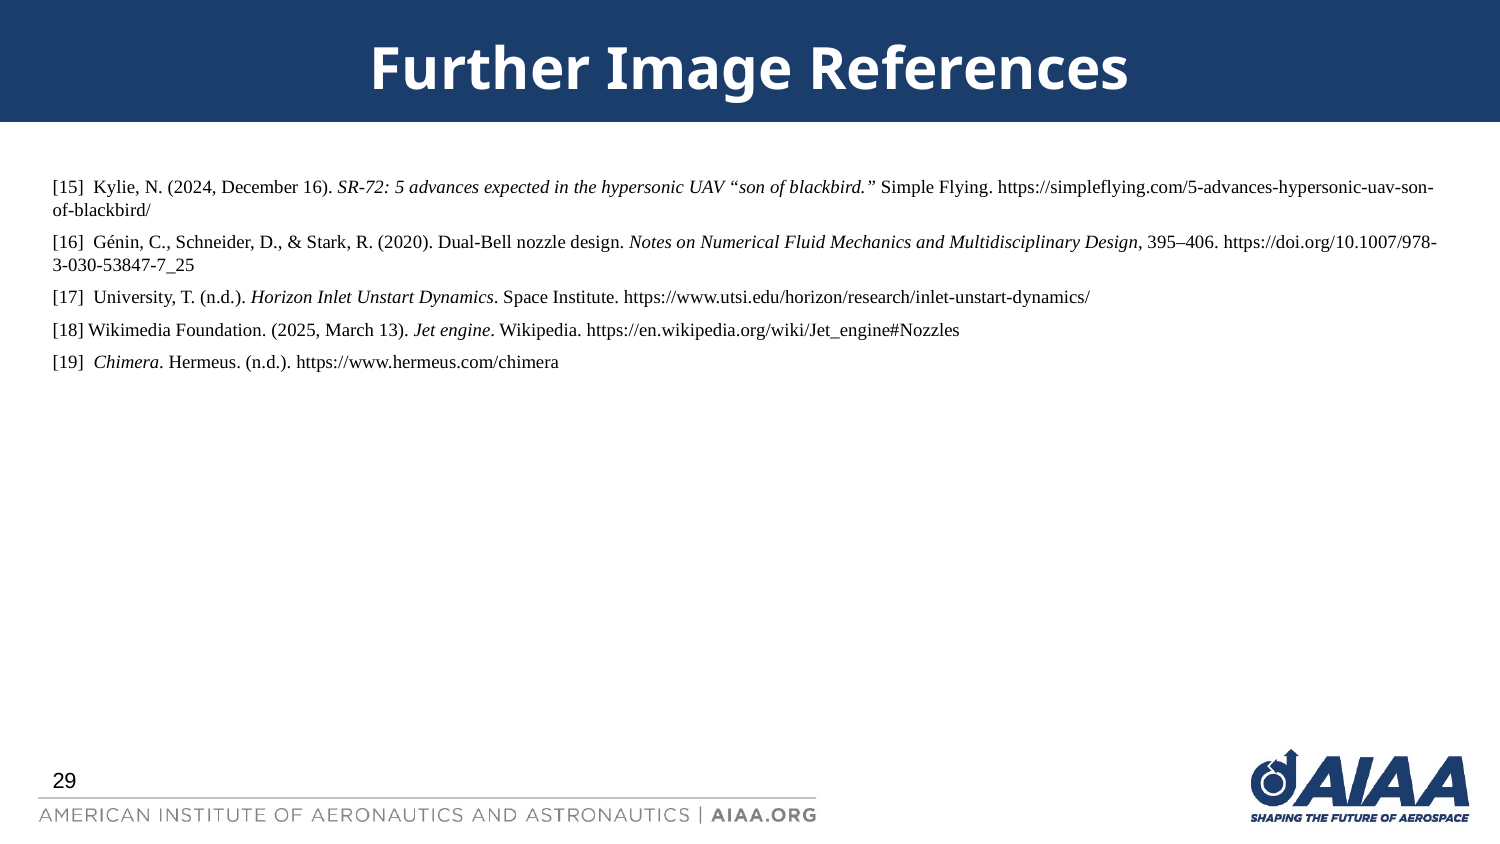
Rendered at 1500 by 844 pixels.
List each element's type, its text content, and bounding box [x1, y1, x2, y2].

title Further Image References [37, 23, 1463, 109]
picture [0, 122, 1500, 844]
list [15] Kylie, N. (2024, December 16). SR-72: 5 advances expected in the hypersonic UAV “son of blackbird.” Simple Flying. https://simpleflying.com/5-advances-hypersonic-uav-son-of-blackbird/ [16] Génin, C., Schneider, D., & Stark, R. (2020). Dual-Bell nozzle design. Notes on Numerical Fluid Mechanics and Multidisciplinary Design, 395–406. https://doi.org/10.1007/978-3-030-53847-7_25 [17] University, T. (n.d.). Horizon Inlet Unstart Dynamics. Space Institute. https://www.utsi.edu/horizon/research/inlet-unstart-dynamics/ [18] Wikimedia Foundation. (2025, March 13). Jet engine. Wikipedia. https://en.wikipedia.org/wiki/Jet_engine#Nozzles [19] Chimera. Hermeus. (n.d.). https://www.hermeus.com/chimera [37, 167, 1463, 719]
slide_number 29 [37, 759, 188, 788]
